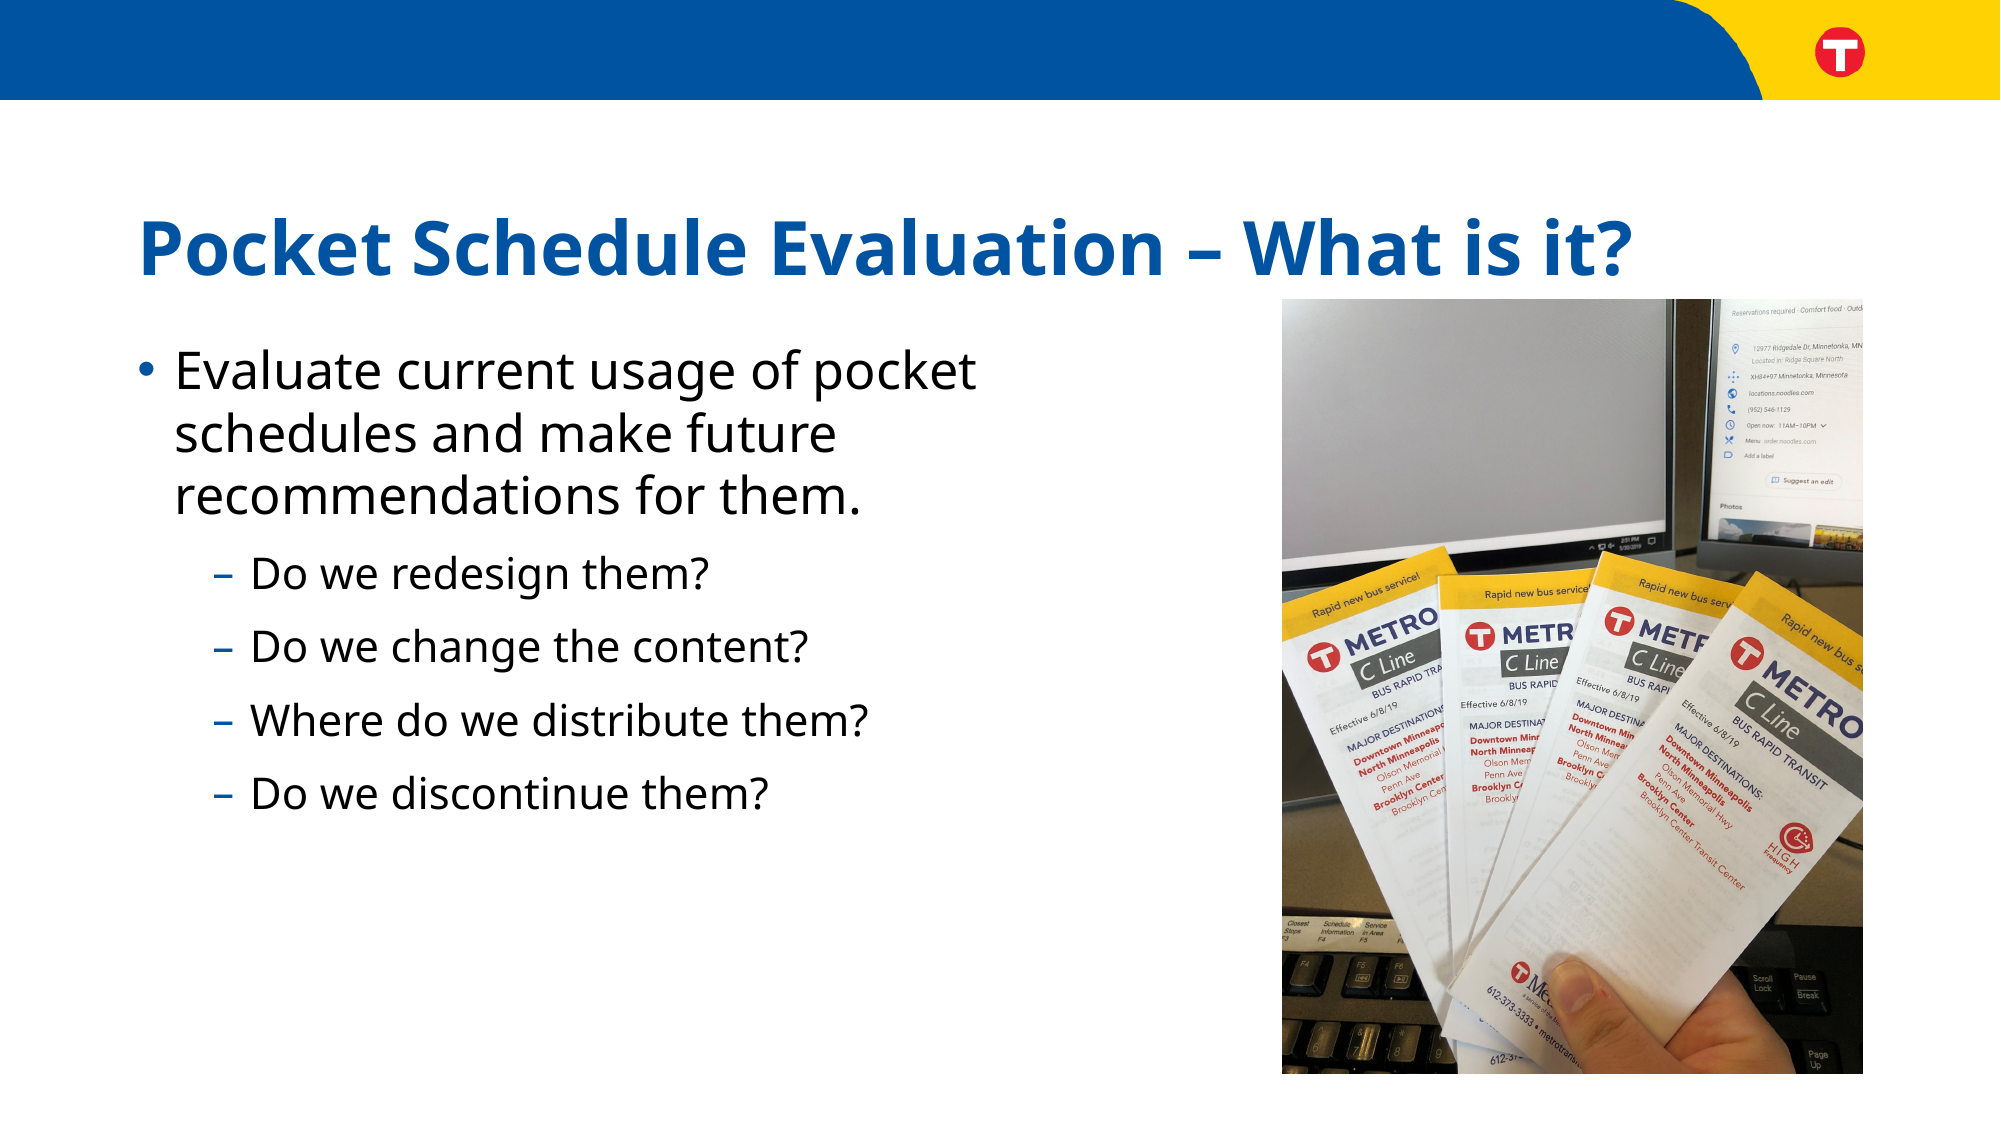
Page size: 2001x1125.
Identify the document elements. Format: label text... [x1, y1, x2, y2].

picture [0, 0, 2000, 100]
list Evaluate current usage of pocket schedules and make future recommendations for them. Do we redesign them? Do we change the content? Where do we distribute them? Do we discontinue them? [137, 337, 1204, 1013]
title Pocket Schedule Evaluation – What is it? [137, 99, 1863, 300]
picture [1281, 299, 1863, 1074]
